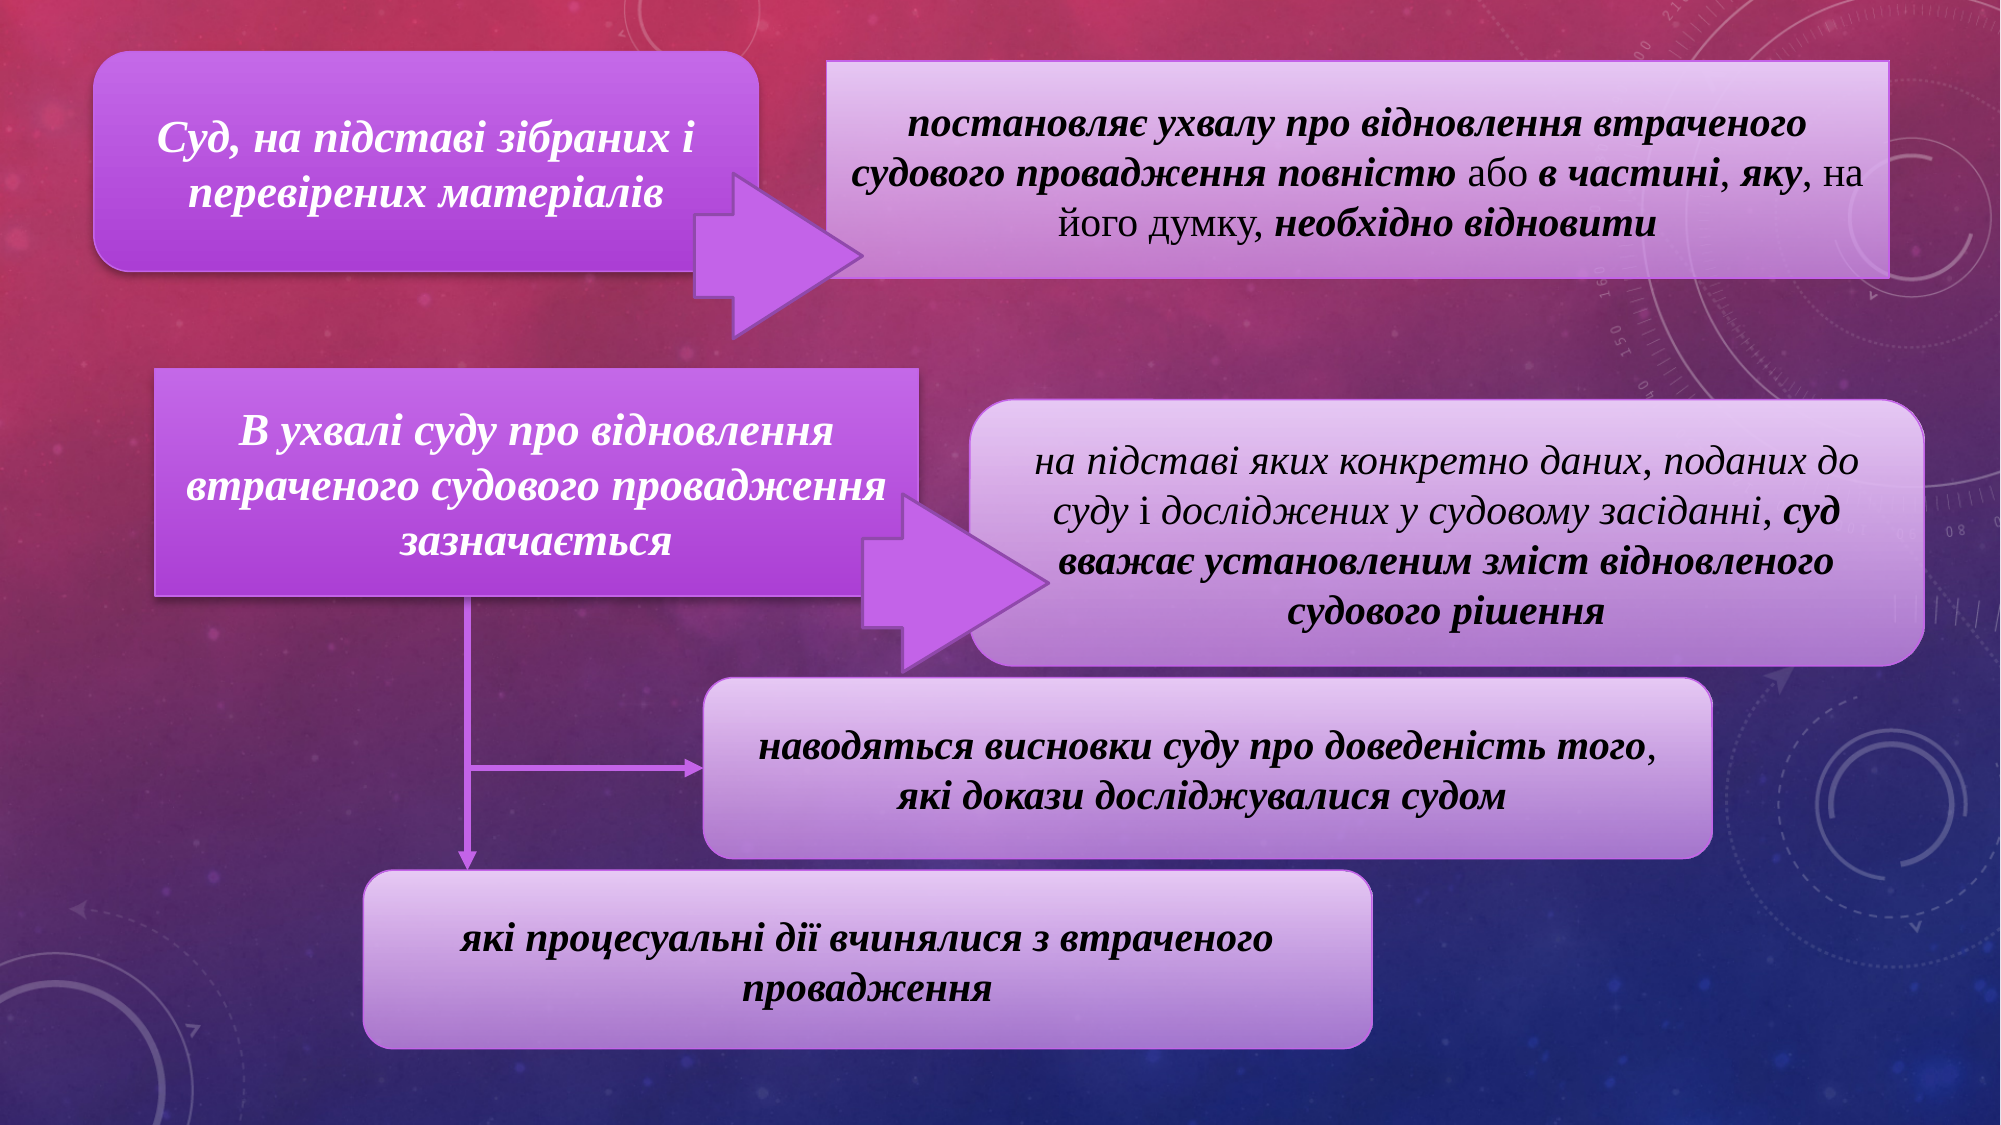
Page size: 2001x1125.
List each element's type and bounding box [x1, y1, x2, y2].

text_box [93, 51, 1925, 1049]
picture [0, 0, 2001, 1125]
